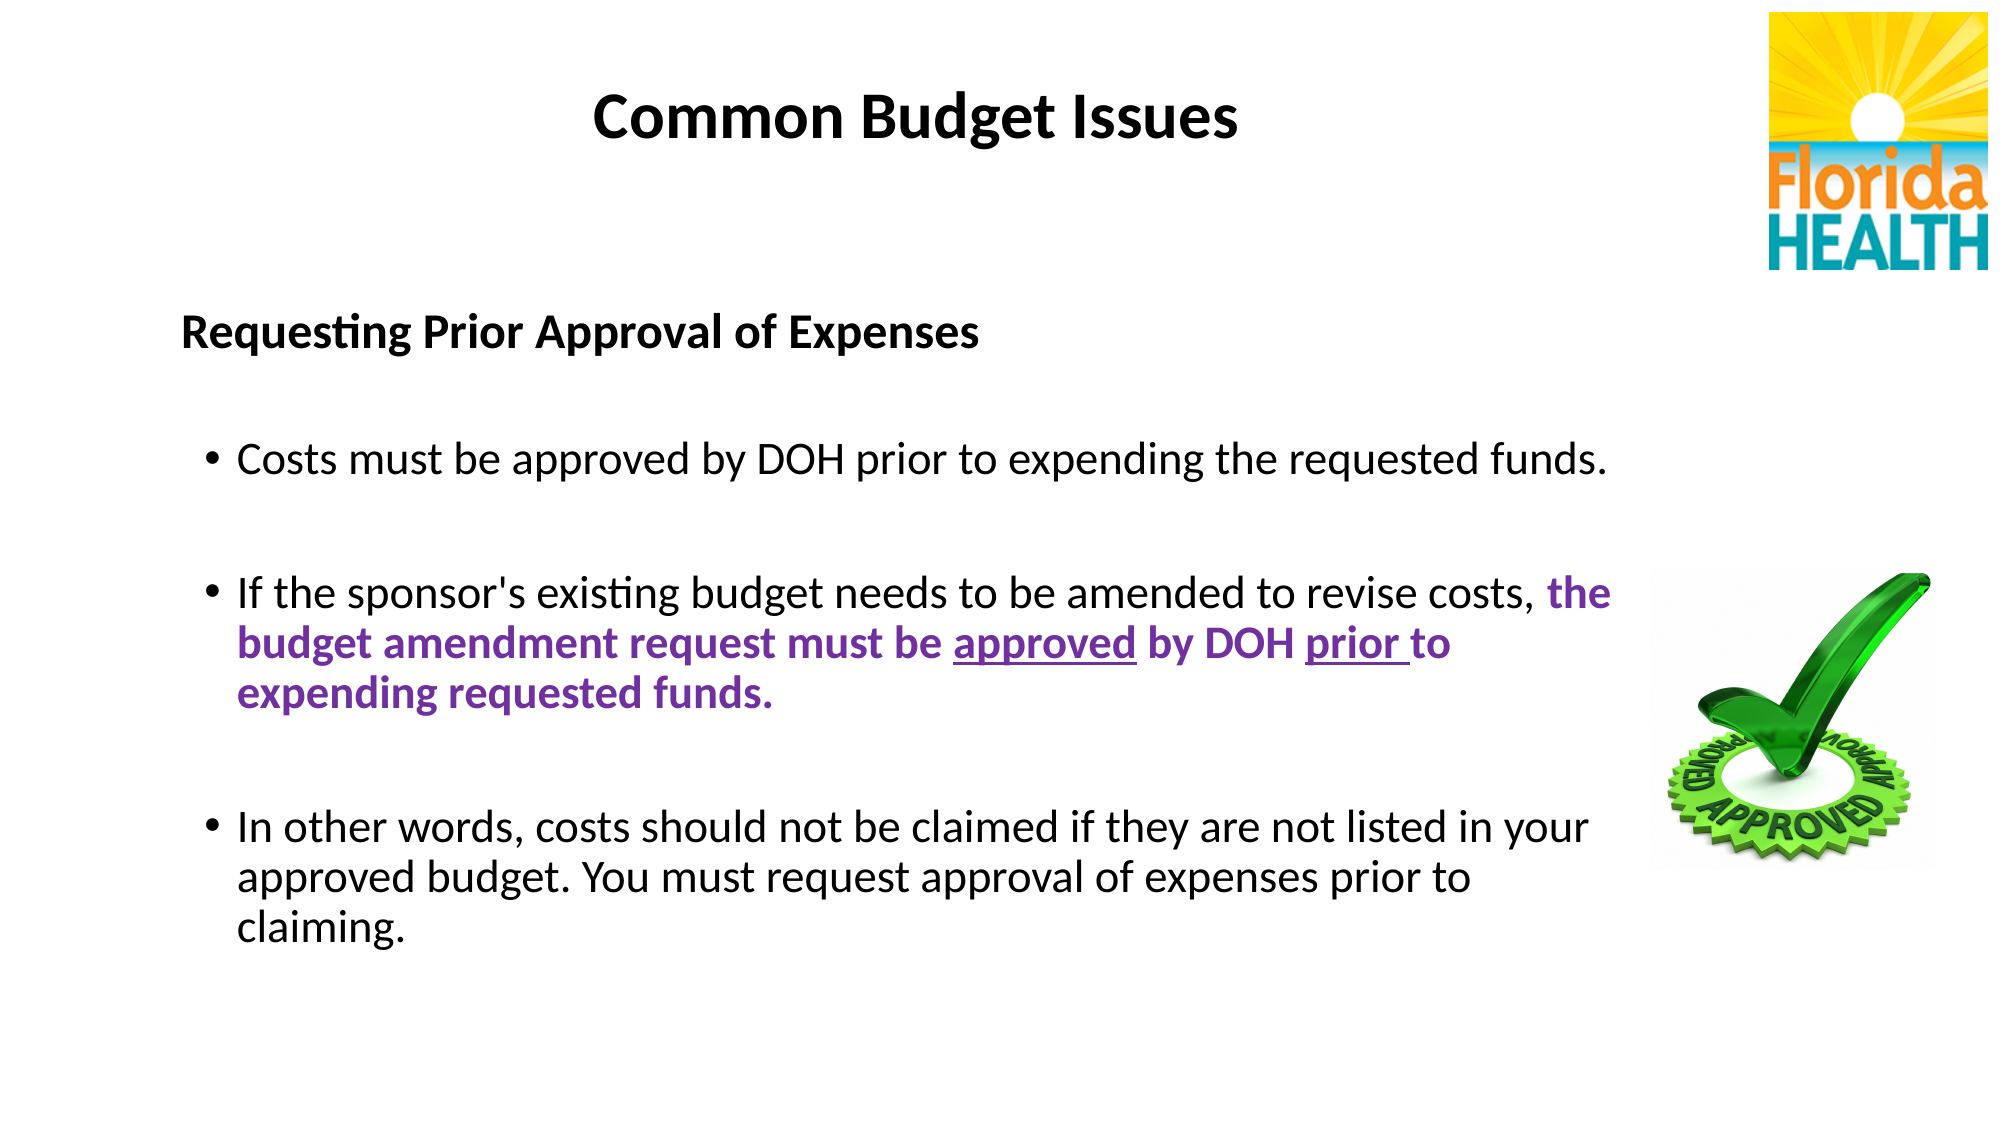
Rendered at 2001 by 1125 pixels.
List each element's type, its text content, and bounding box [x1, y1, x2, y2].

picture [1769, 12, 1988, 270]
list Costs must be approved by DOH prior to expending the requested funds. If the sponsor's existing budget needs to be amended to revise costs, the budget amendment request must be approved by DOH prior to expending requested funds. In other words, costs should not be claimed if they are not listed in your approved budget. You must request approval of expenses prior to claiming. [189, 427, 1638, 988]
text_box Requesting Prior Approval of Expenses [166, 291, 995, 367]
text_box Common Budget Issues [579, 64, 1255, 160]
picture [1650, 568, 1937, 870]
